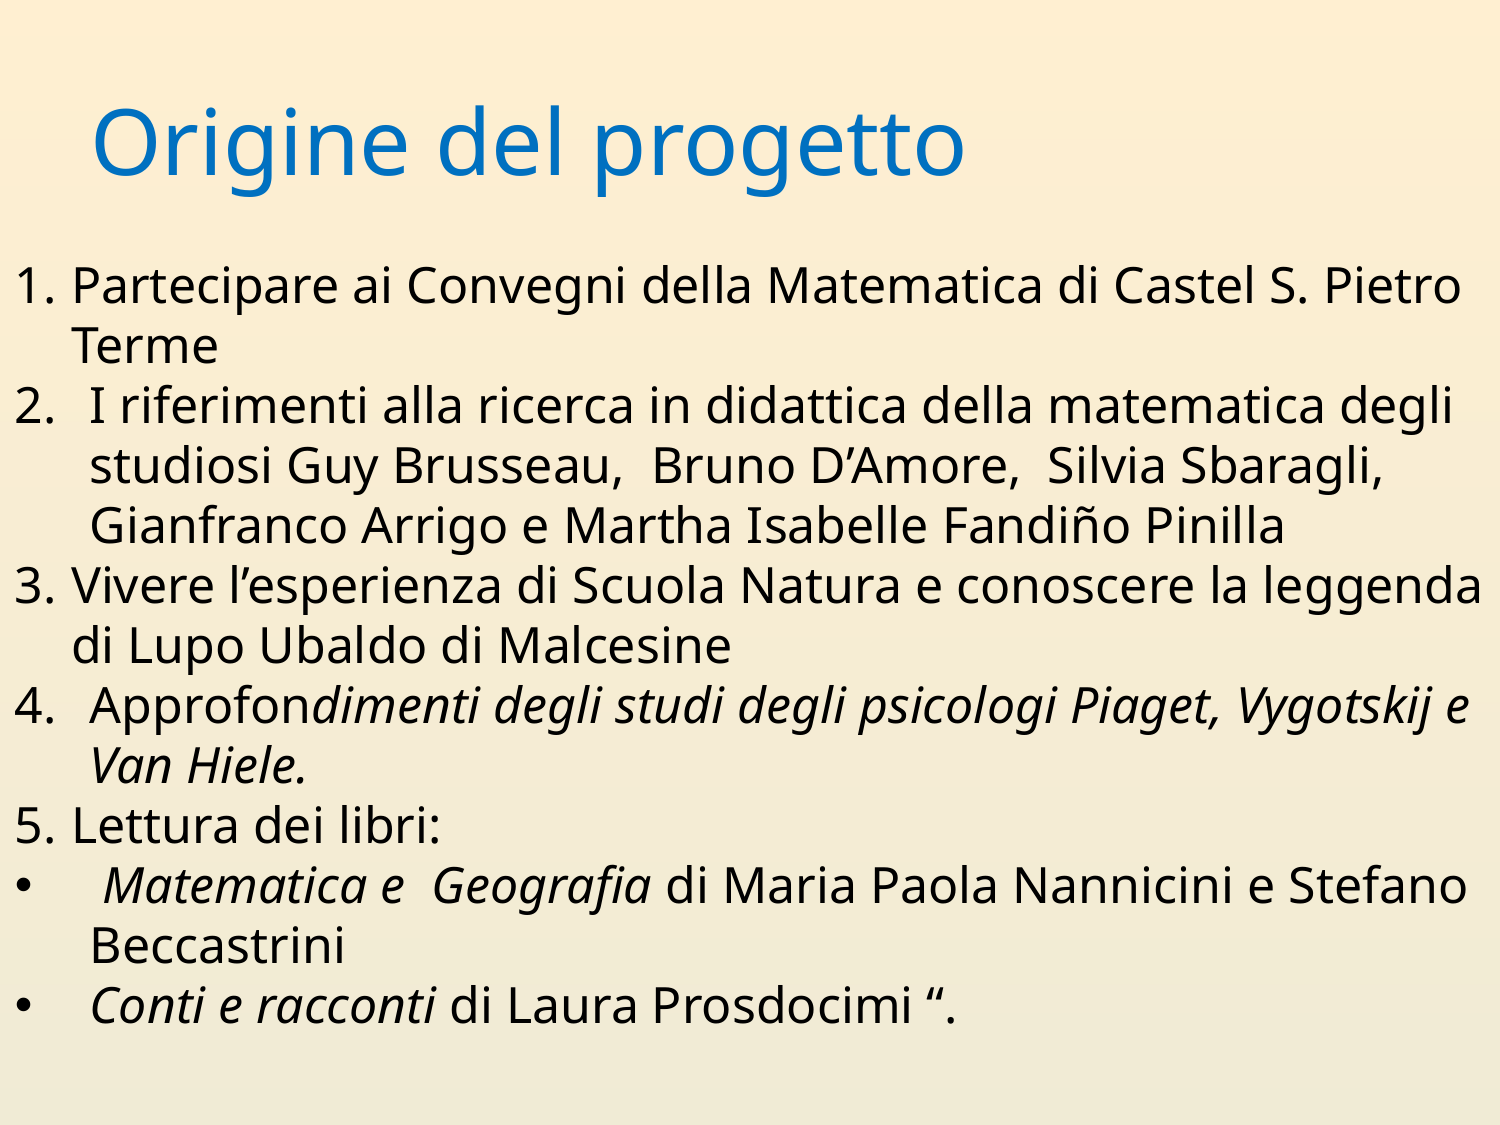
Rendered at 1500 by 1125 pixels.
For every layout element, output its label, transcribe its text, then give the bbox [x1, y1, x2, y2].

text_box Partecipare ai Convegni della Matematica di Castel S. Pietro Terme I riferimenti alla ricerca in didattica della matematica degli studiosi Guy Brusseau, Bruno D’Amore, Silvia Sbaragli, Gianfranco Arrigo e Martha Isabelle Fandiño Pinilla Vivere l’esperienza di Scuola Natura e conoscere la leggenda di Lupo Ubaldo di Malcesine Approfondimenti degli studi degli psicologi Piaget, Vygotskij e Van Hiele. Lettura dei libri: Matematica e Geografia di Maria Paola Nannicini e Stefano Beccastrini Conti e racconti di Laura Prosdocimi “. [0, 196, 1500, 1125]
title Origine del progetto [75, 45, 1425, 196]
